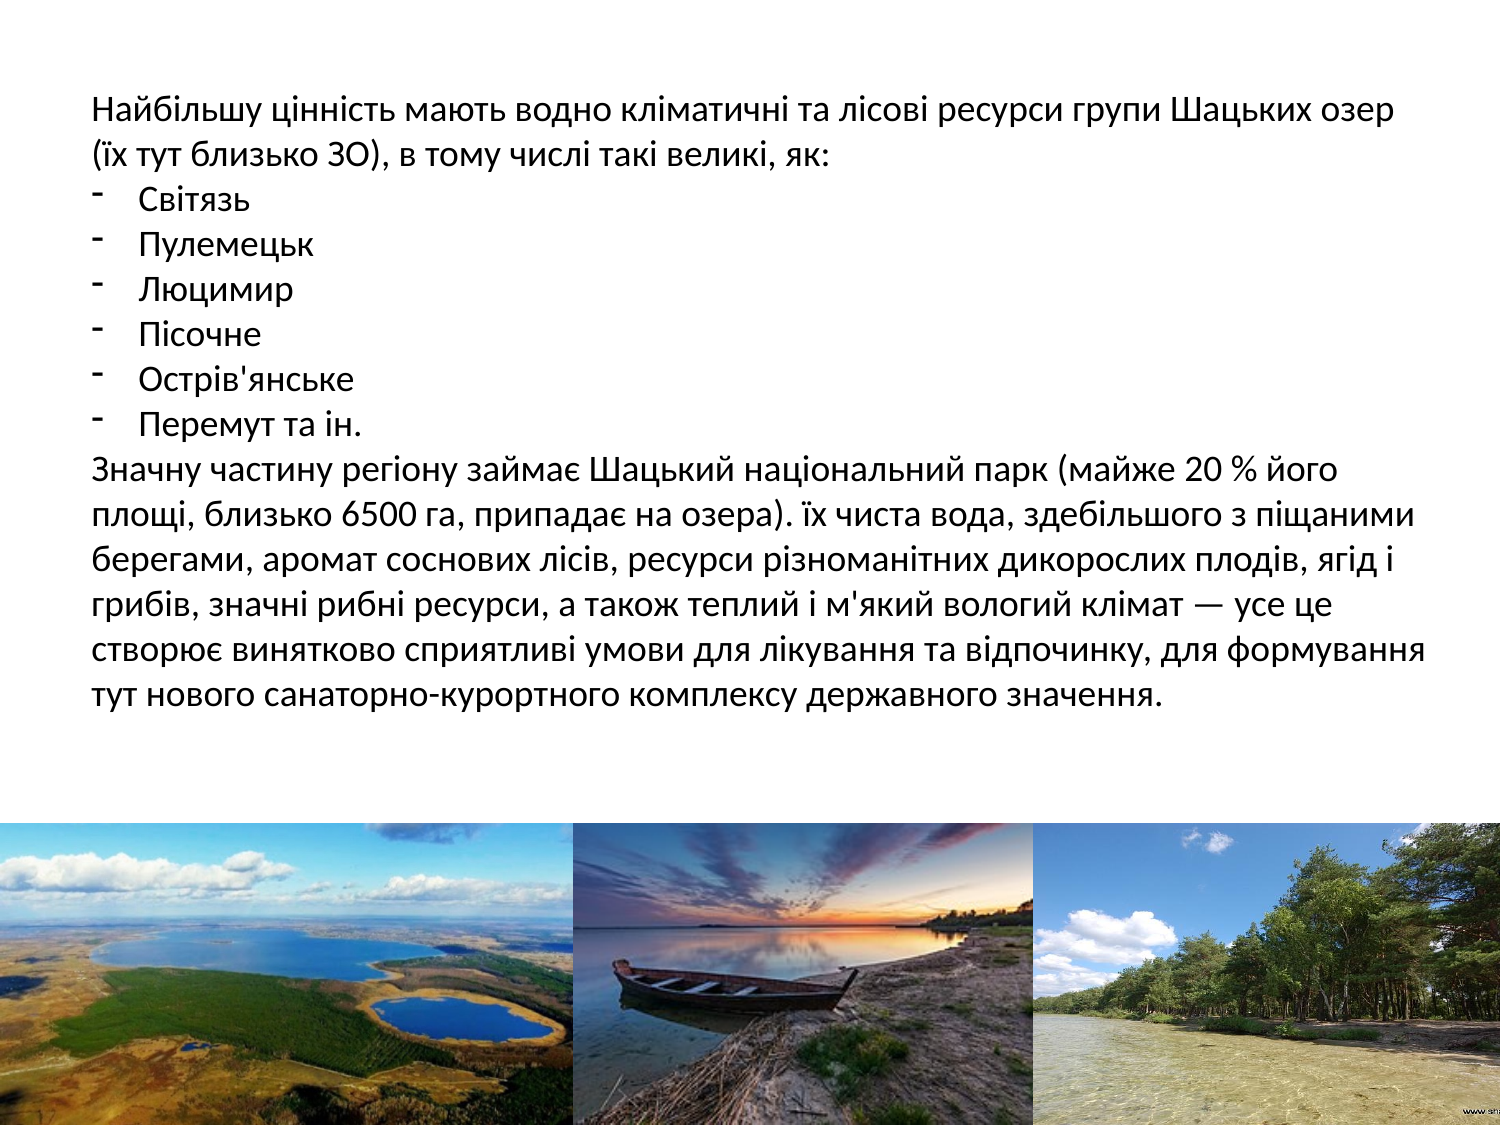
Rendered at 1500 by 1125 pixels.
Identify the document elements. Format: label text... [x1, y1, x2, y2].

picture [0, 823, 1500, 1125]
text_box Найбільшу цінність мають водно кліматичні та лісові ресурси групи Шацьких озер (їх тут близько ЗО), в тому числі такі великі, як: Світязь Пулемецьк Люцимир Пісочне Острів'янське Перемут та ін. Значну частину регіону займає Шацький національний парк (майже 20 % його площі, близько 6500 га, припадає на озера). їх чиста вода, здебільшого з піщаними берегами, аромат соснових лісів, ресурси різноманітних дикорослих плодів, ягід і грибів, значні рибні ресурси, а також теплий і м'який вологий клімат — усе це створює винятково сприятливі умови для лікування та відпочинку, для формування тут нового санаторно-курортного комплексу державного значення. [76, 76, 1447, 722]
